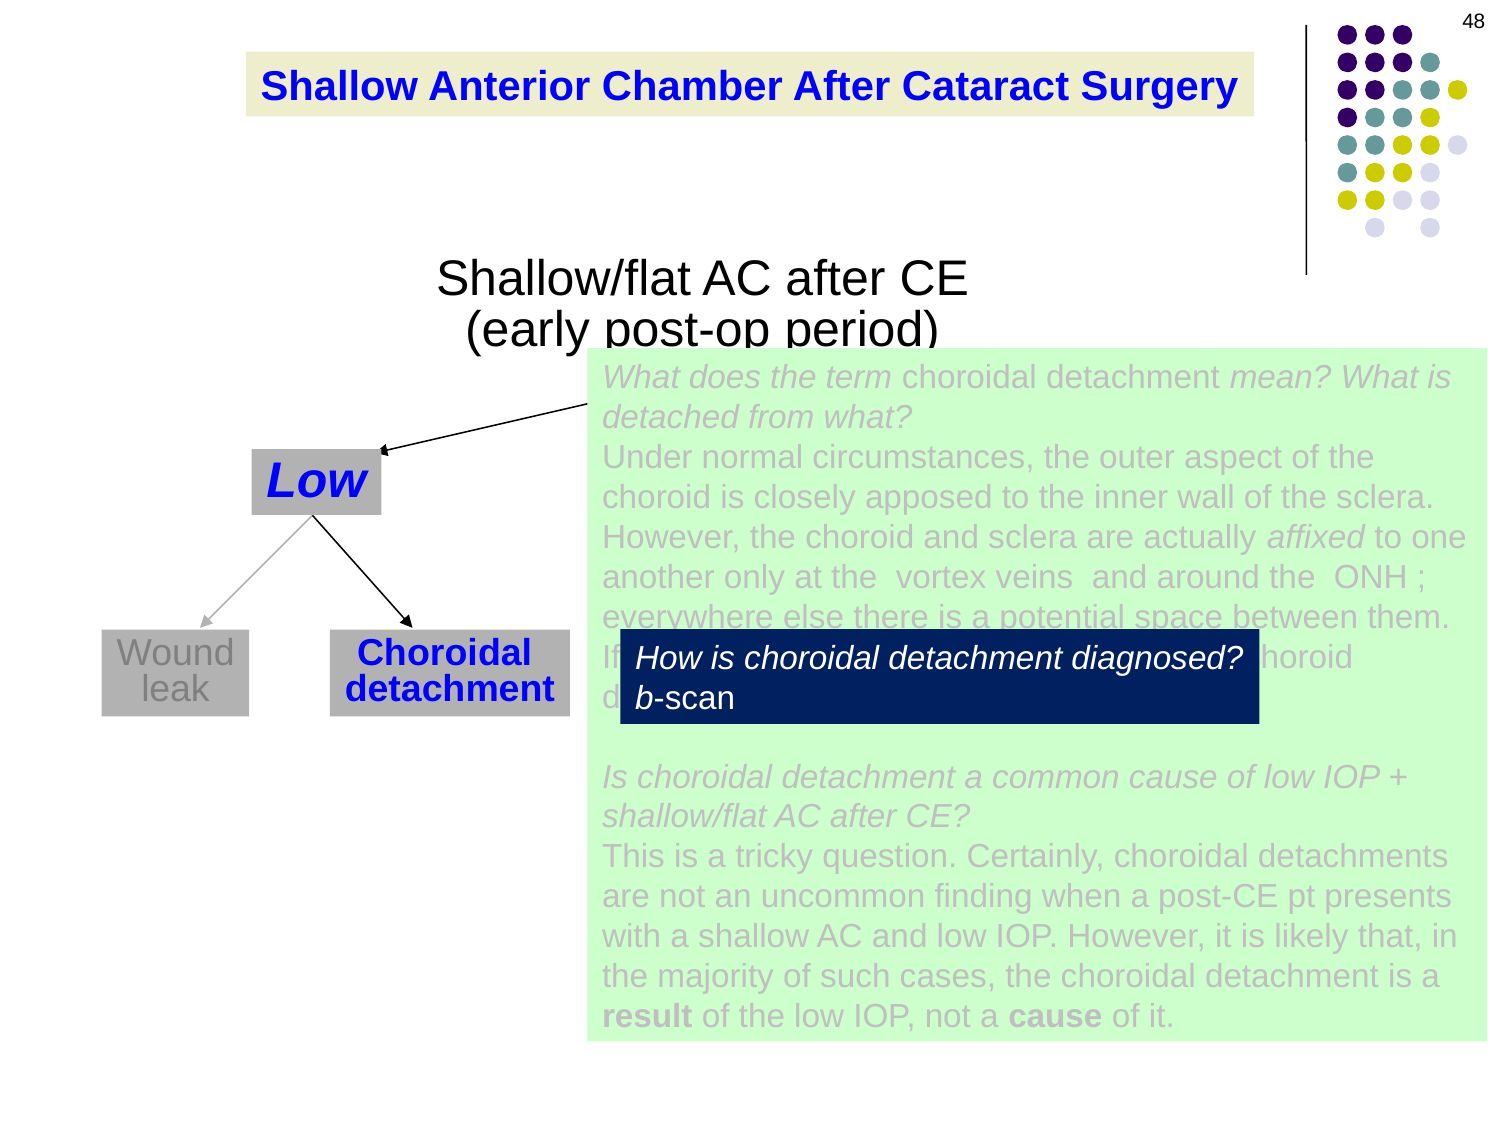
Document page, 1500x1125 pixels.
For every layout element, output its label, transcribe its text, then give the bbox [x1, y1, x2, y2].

text_box What does the term choroidal detachment mean? What is detached from what? Under normal circumstances, the outer aspect of the choroid is closely apposed to the inner wall of the sclera. However, the choroid and sclera are actually affixed to one another only at the vortex veins and around the ONH ; everywhere else there is a potential space between them. If/when fluid accumulates in this space, the choroid detaches from the sclera. Is choroidal detachment a common cause of low IOP + shallow/flat AC after CE? This is a tricky question. Certainly, choroidal detachments are not an uncommon finding when a post-CE pt presents with a shallow AC and low IOP. However, it is likely that, in the majority of such cases, the choroidal detachment is a result of the low IOP, not a cause of it. [587, 348, 1488, 1042]
text_box Shallow/flat AC after CE (early post-op period) [421, 247, 985, 364]
text_box How is choroidal detachment diagnosed? b-scan [620, 629, 1260, 724]
text_box [379, 403, 587, 457]
text_box Shallow Anterior Chamber After Cataract Surgery [245, 51, 1255, 117]
text_box [312, 515, 413, 628]
text_box [199, 515, 312, 628]
text_box 48 [1149, 0, 1500, 75]
text_box Choroidal detachment [329, 629, 570, 717]
text_box Low [251, 449, 382, 515]
text_box Wound leak [101, 629, 250, 717]
